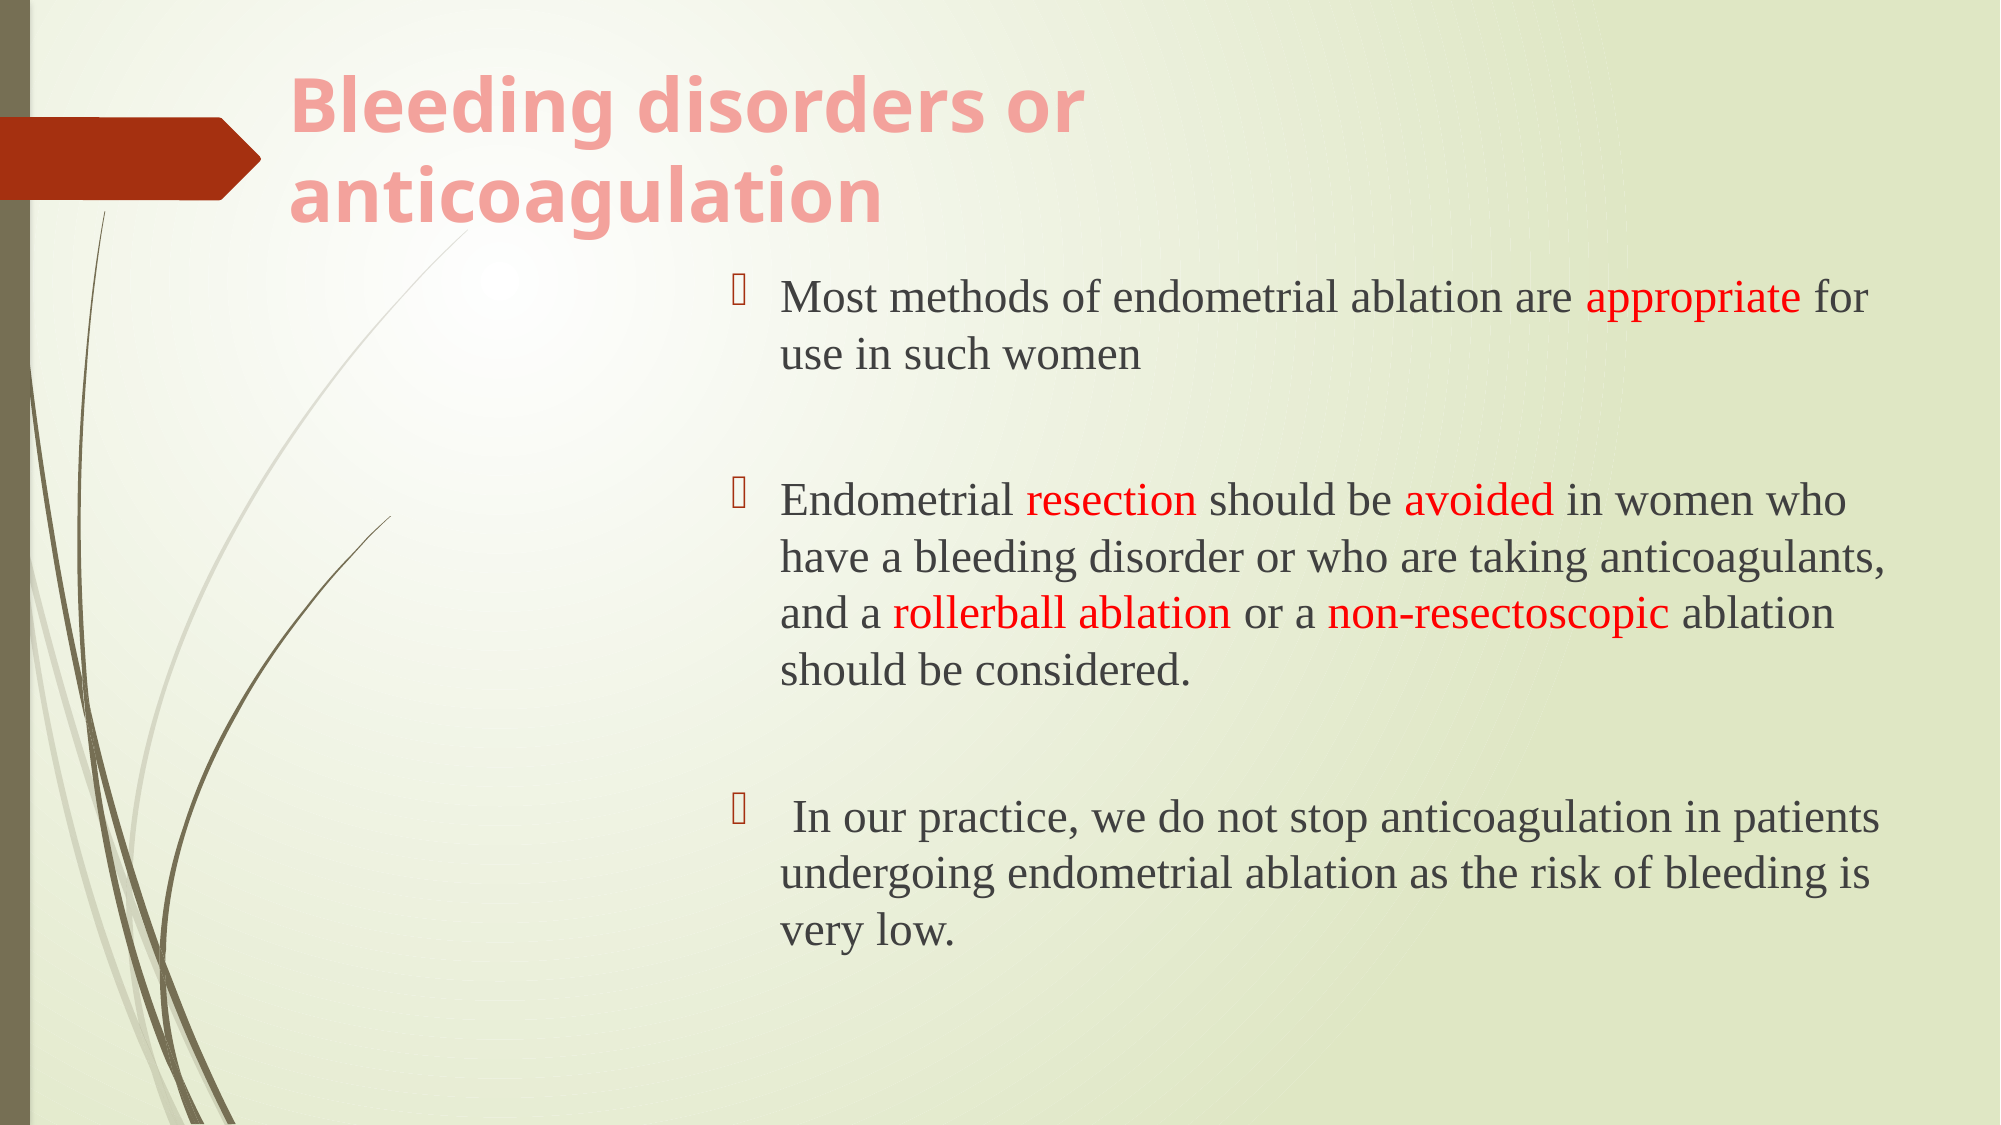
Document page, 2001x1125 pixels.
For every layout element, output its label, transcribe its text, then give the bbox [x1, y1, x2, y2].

title Bleeding disorders or anticoagulation [273, 50, 1736, 261]
list Most methods of endometrial ablation are appropriate for use in such women Endometrial resection should be avoided in women who have a bleeding disorder or who are taking anticoagulants, and a rollerball ablation or a non-resectoscopic ablation should be considered. In our practice, we do not stop anticoagulation in patients undergoing endometrial ablation as the risk of bleeding is very low. [715, 258, 1936, 970]
